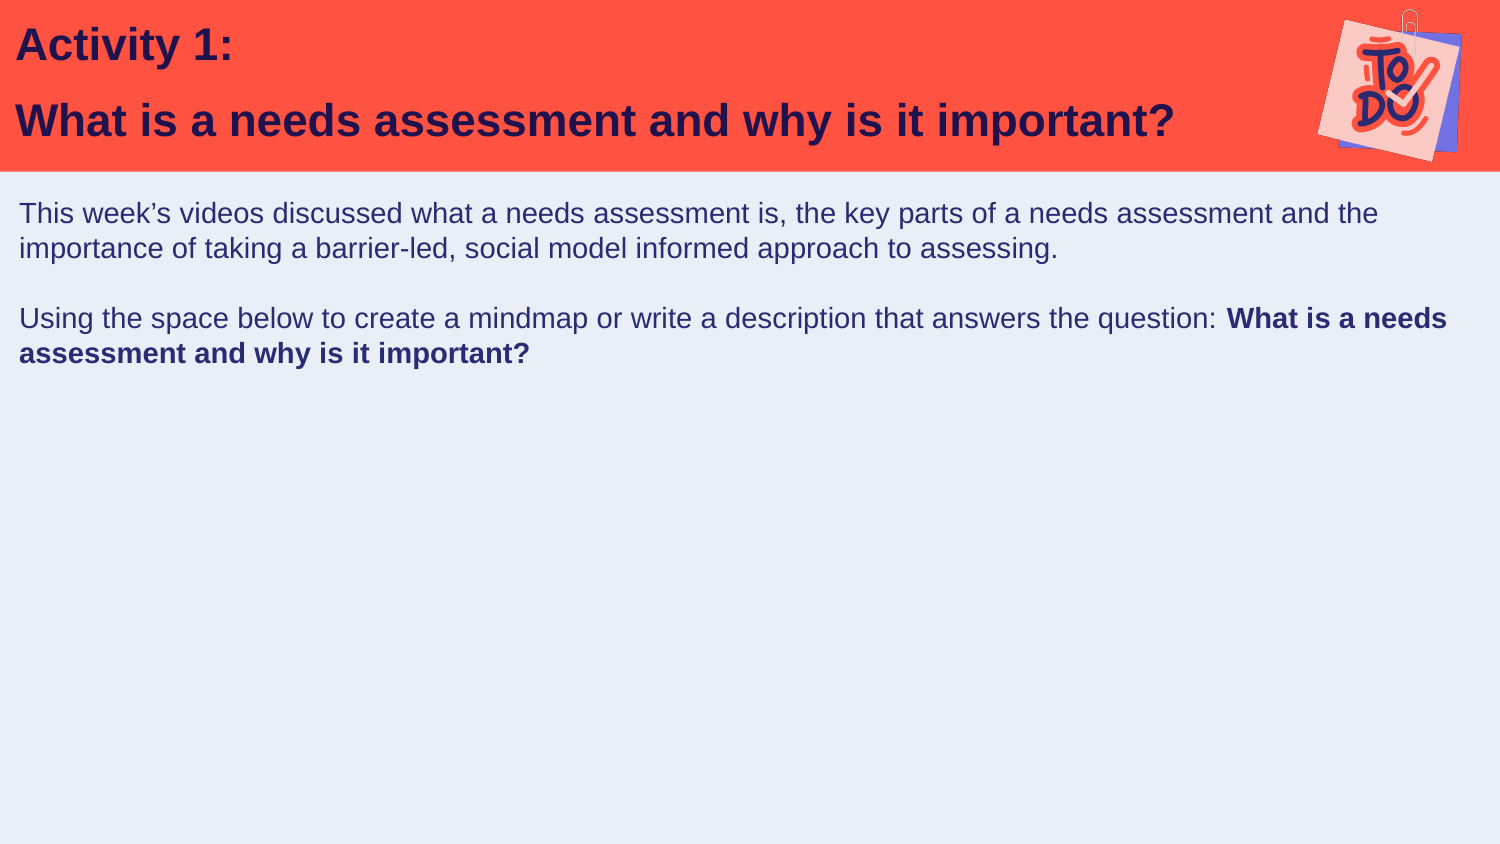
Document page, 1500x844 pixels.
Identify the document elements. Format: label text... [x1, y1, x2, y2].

title Activity 1: What is a needs assessment and why is it important? [0, 0, 1240, 172]
picture [1242, 0, 1500, 172]
text_box This week’s videos discussed what a needs assessment is, the key parts of a needs assessment and the importance of taking a barrier-led, social model informed approach to assessing. Using the space below to create a mindmap or write a description that answers the question: What is a needs assessment and why is it important? [4, 179, 1500, 384]
